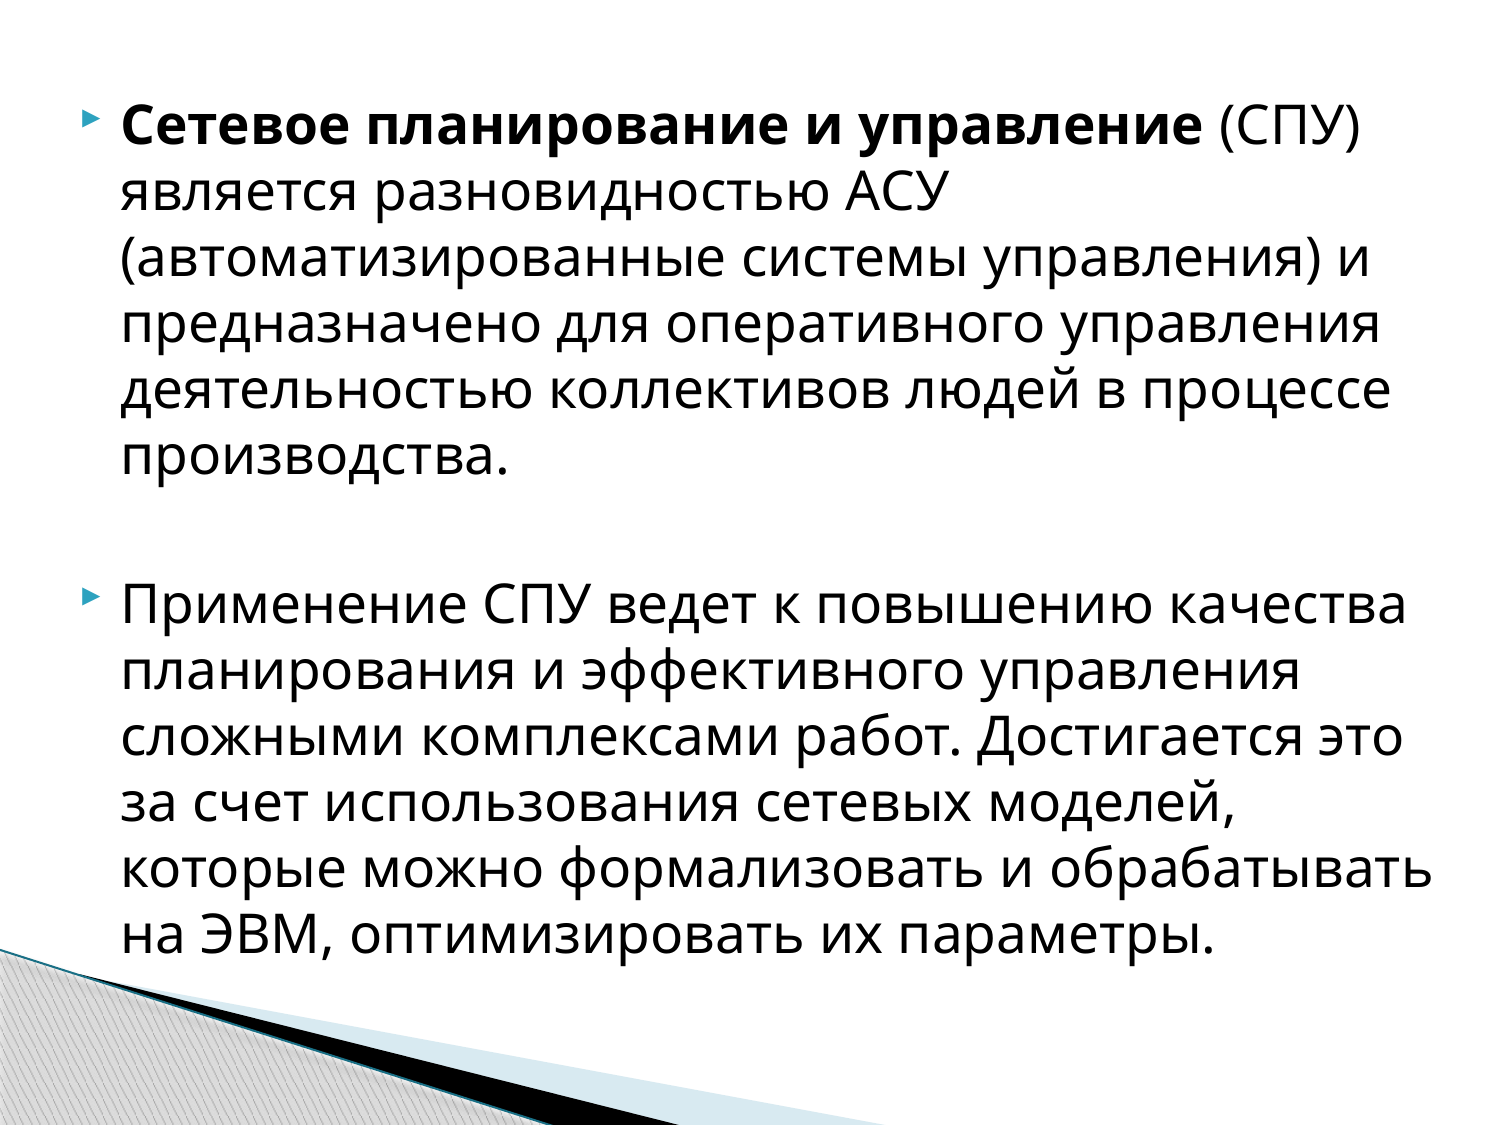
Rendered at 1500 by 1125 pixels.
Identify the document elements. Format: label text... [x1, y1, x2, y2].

list Сетевое планирование и управление (СПУ) является разновидностью АСУ (автоматизированные системы управления) и предназначено для оперативного управления деятельностью коллективов людей в процессе производства. Применение СПУ ведет к повышению качества планирования и эффективного управления сложными комплексами работ. Достигается это за счет использования сетевых моделей, которые можно формализовать и обрабатывать на ЭВМ, оптимизировать их параметры. [46, 82, 1477, 1036]
